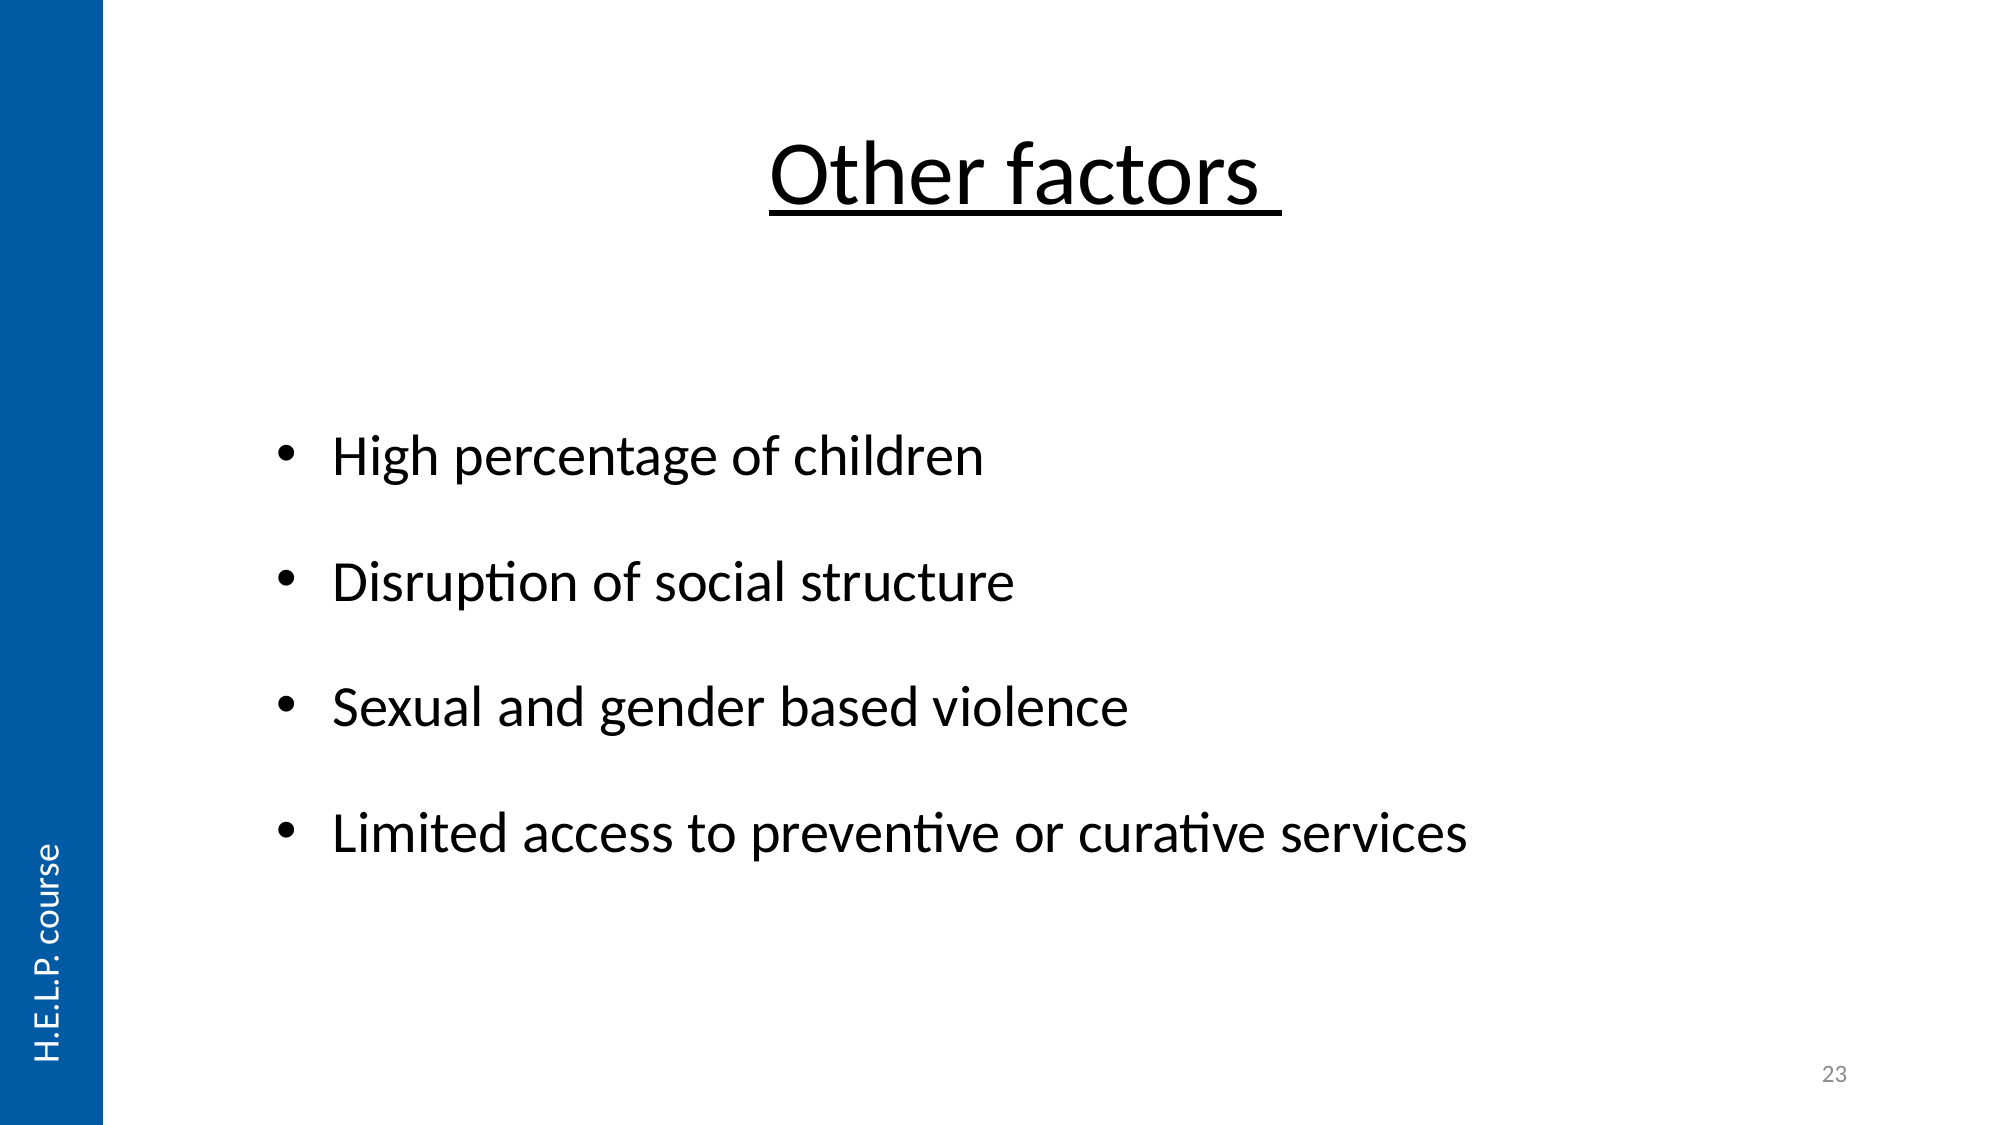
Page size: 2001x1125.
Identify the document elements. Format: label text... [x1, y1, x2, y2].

text_box [0, 0, 104, 1125]
list High percentage of children Disruption of social structure Sexual and gender based violence Limited access to preventive or curative services [261, 374, 1738, 1031]
title Other factors [481, 65, 1570, 284]
text_box H.E.L.P. course [13, 841, 90, 1079]
slide_number 23 [1412, 1042, 1863, 1103]
